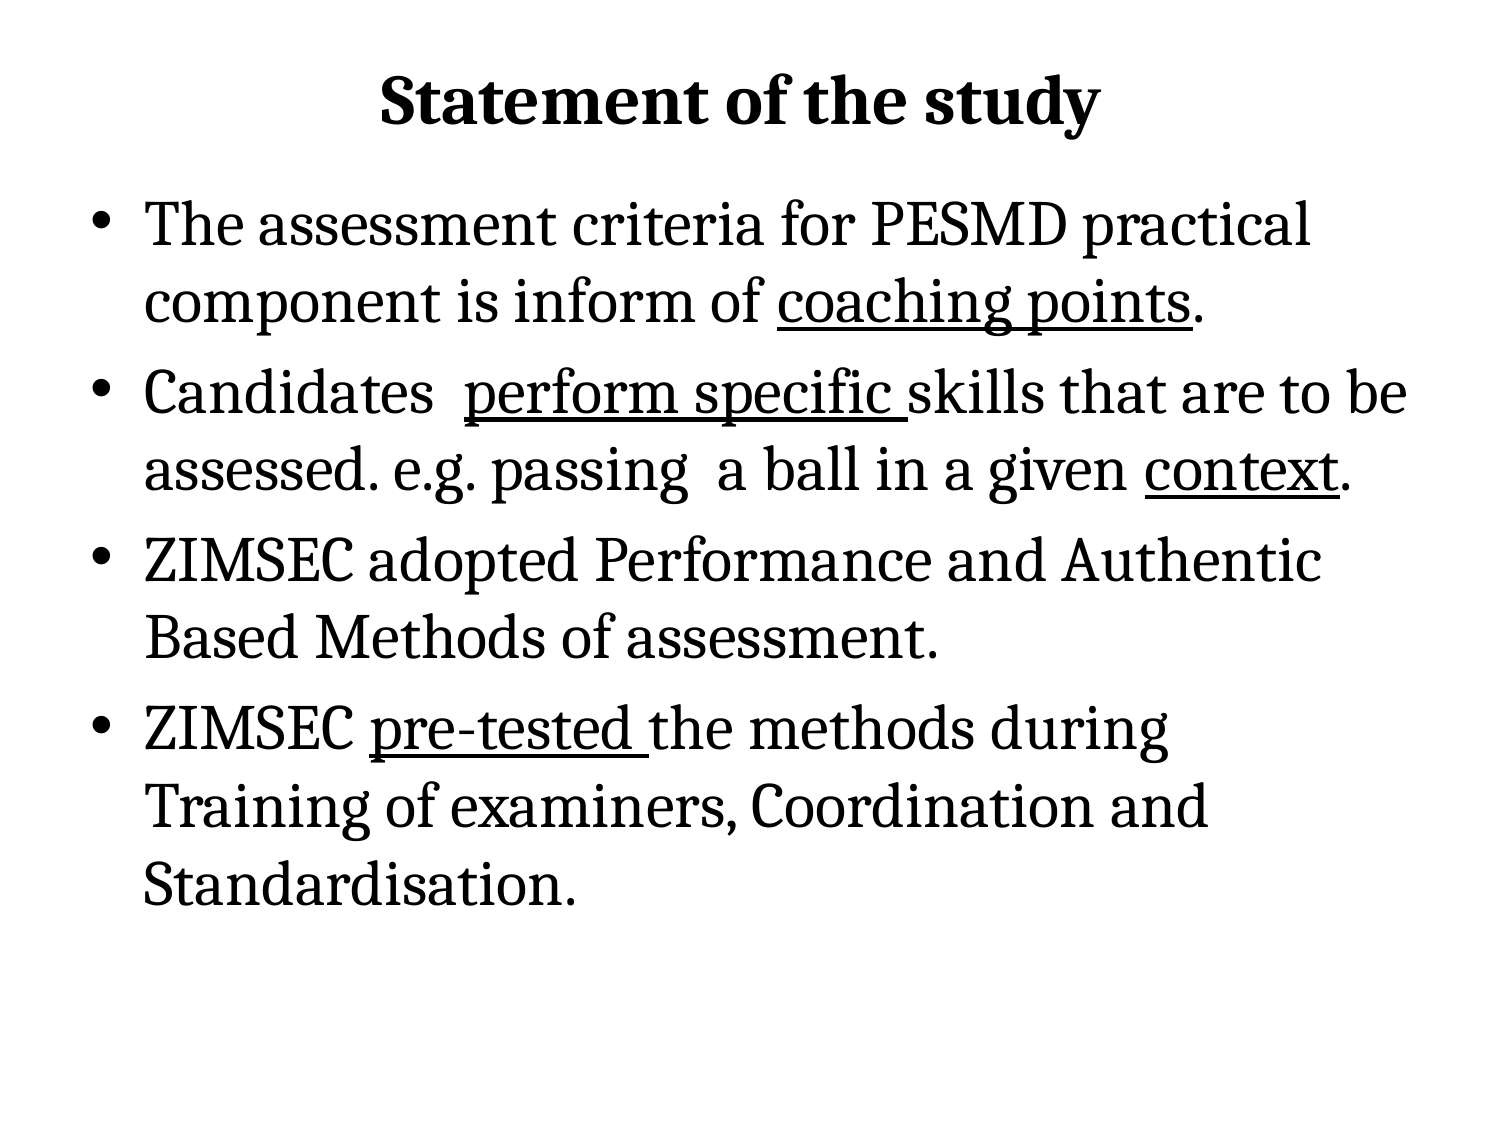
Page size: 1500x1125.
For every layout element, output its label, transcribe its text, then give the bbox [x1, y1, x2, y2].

title Statement of the study [75, 45, 1425, 172]
list The assessment criteria for PESMD practical component is inform of coaching points. Candidates perform specific skills that are to be assessed. e.g. passing a ball in a given context. ZIMSEC adopted Performance and Authentic Based Methods of assessment. ZIMSEC pre-tested the methods during Training of examiners, Coordination and Standardisation. [75, 172, 1425, 1005]
